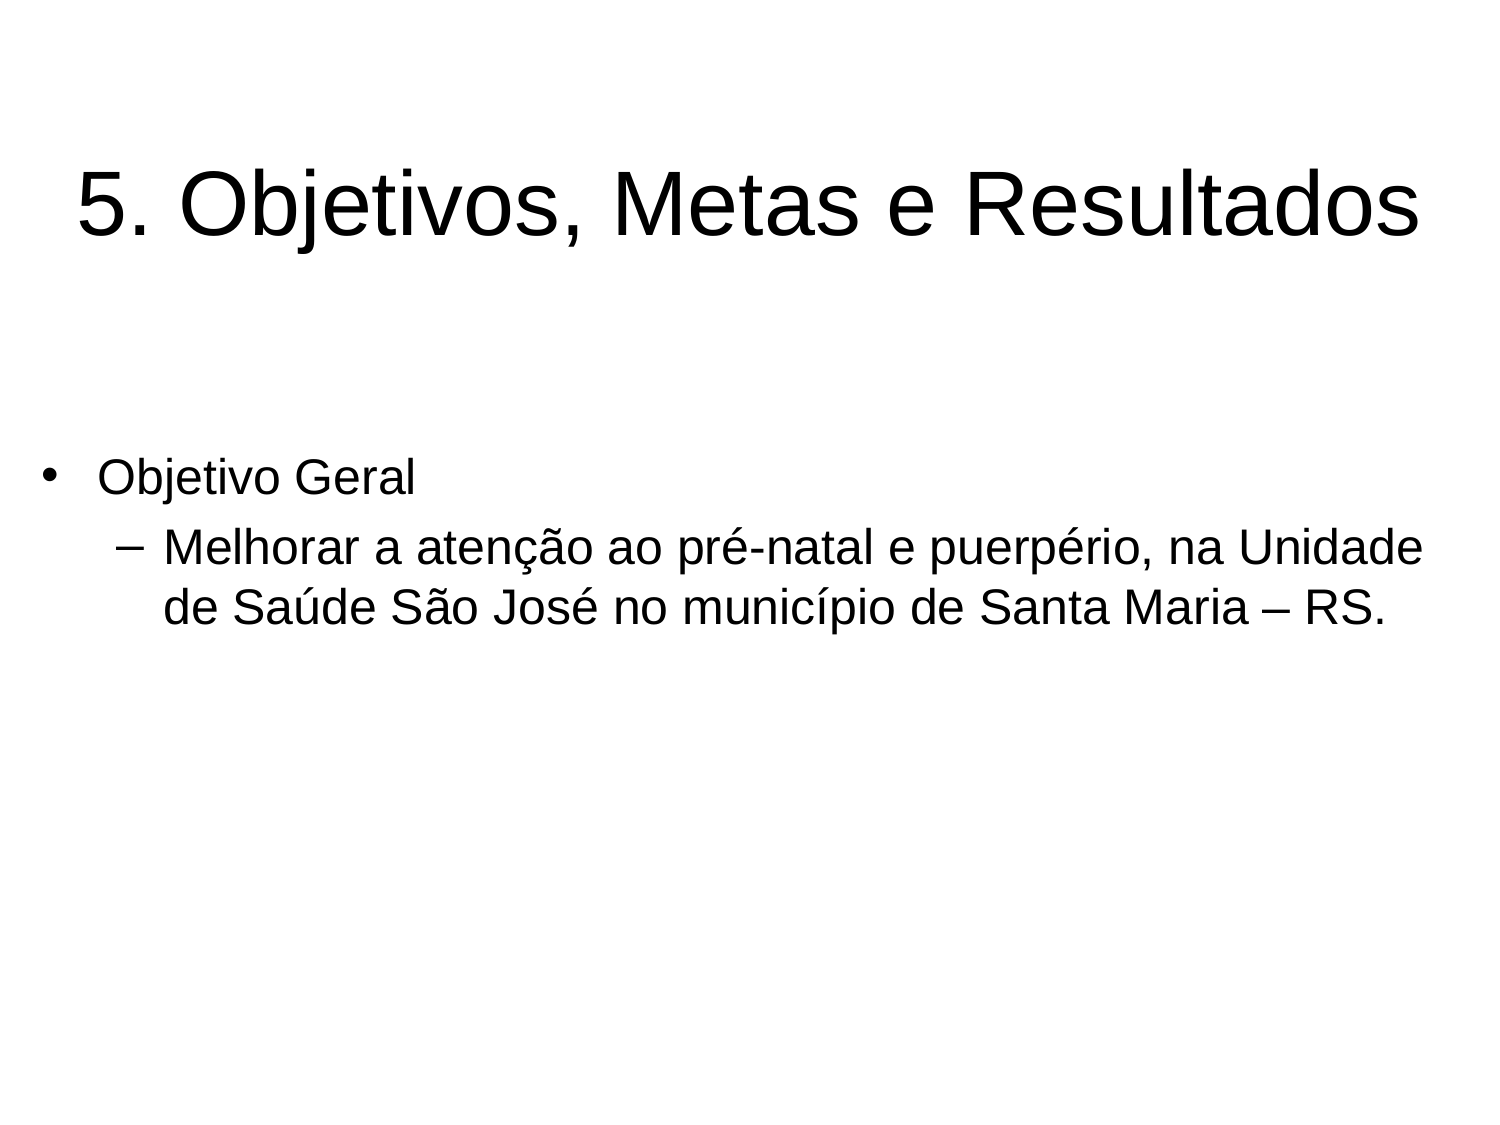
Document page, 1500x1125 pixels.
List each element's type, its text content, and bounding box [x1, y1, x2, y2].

list Objetivo Geral Melhorar a atenção ao pré-natal e puerpério, na Unidade de Saúde São José no município de Santa Maria – RS. [26, 296, 1474, 966]
title 5. Objetivos, Metas e Resultados [0, 104, 1500, 293]
